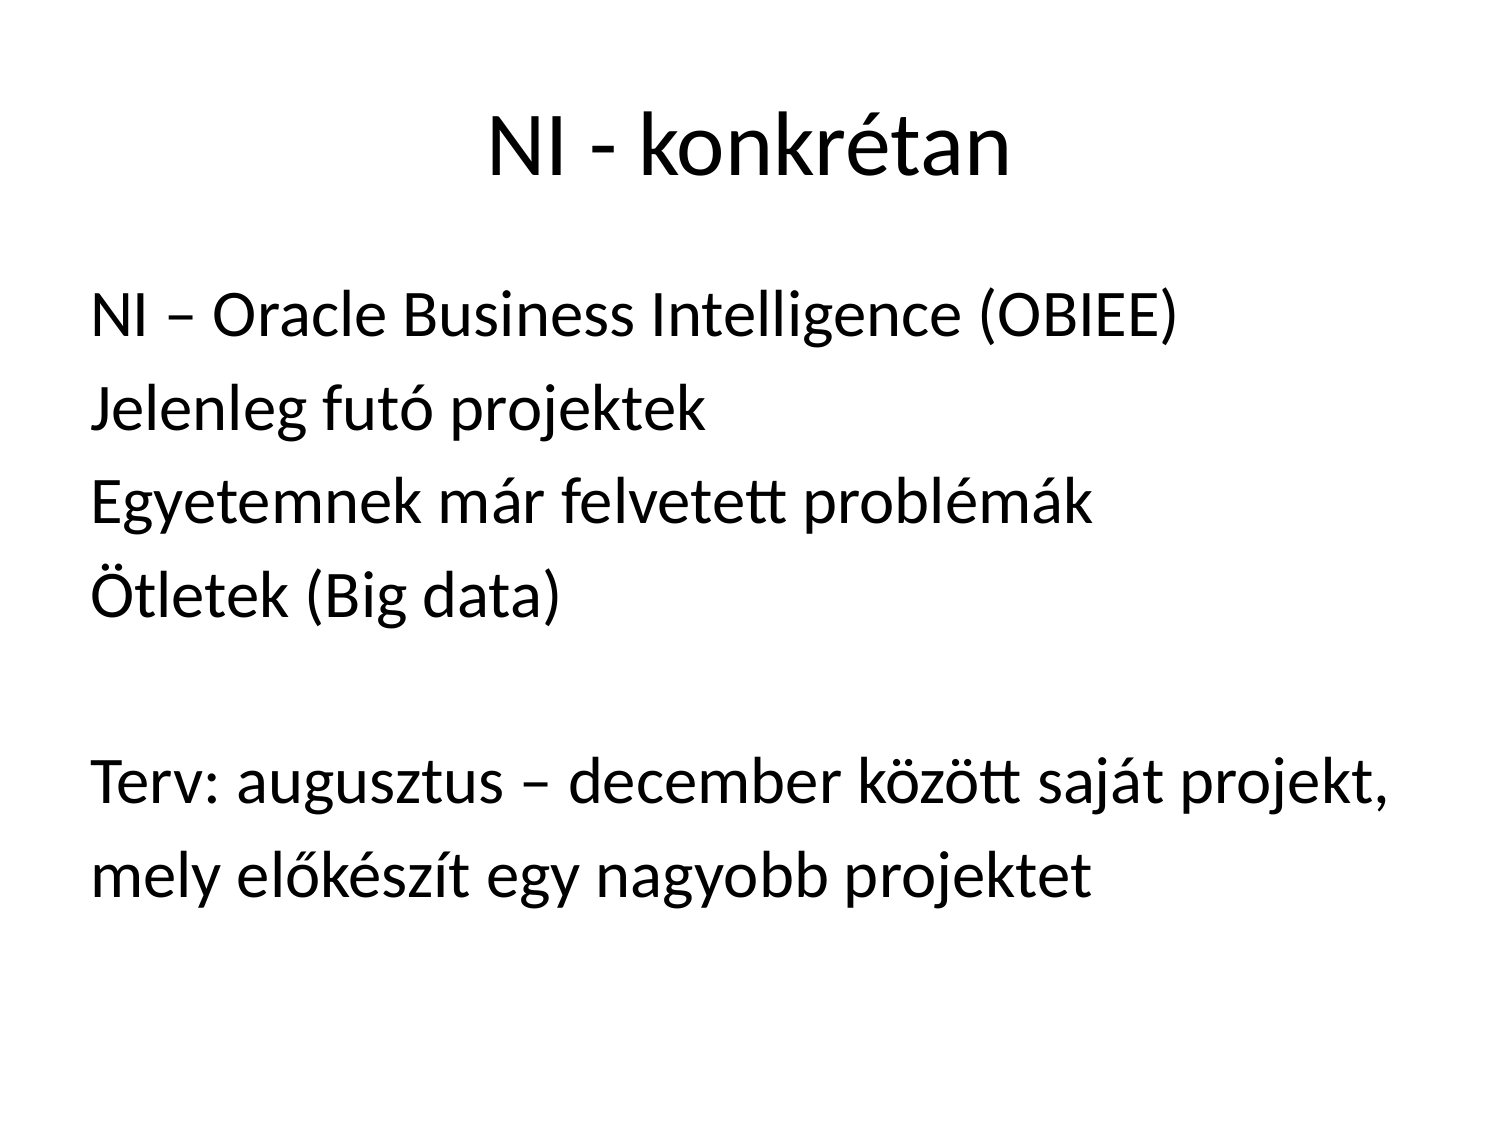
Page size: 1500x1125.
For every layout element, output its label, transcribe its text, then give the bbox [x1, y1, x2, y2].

title NI - konkrétan [75, 45, 1425, 233]
list NI – Oracle Business Intelligence (OBIEE) Jelenleg futó projektek Egyetemnek már felvetett problémák Ötletek (Big data) Terv: augusztus – december között saját projekt, mely előkészít egy nagyobb projektet [75, 262, 1425, 1005]
